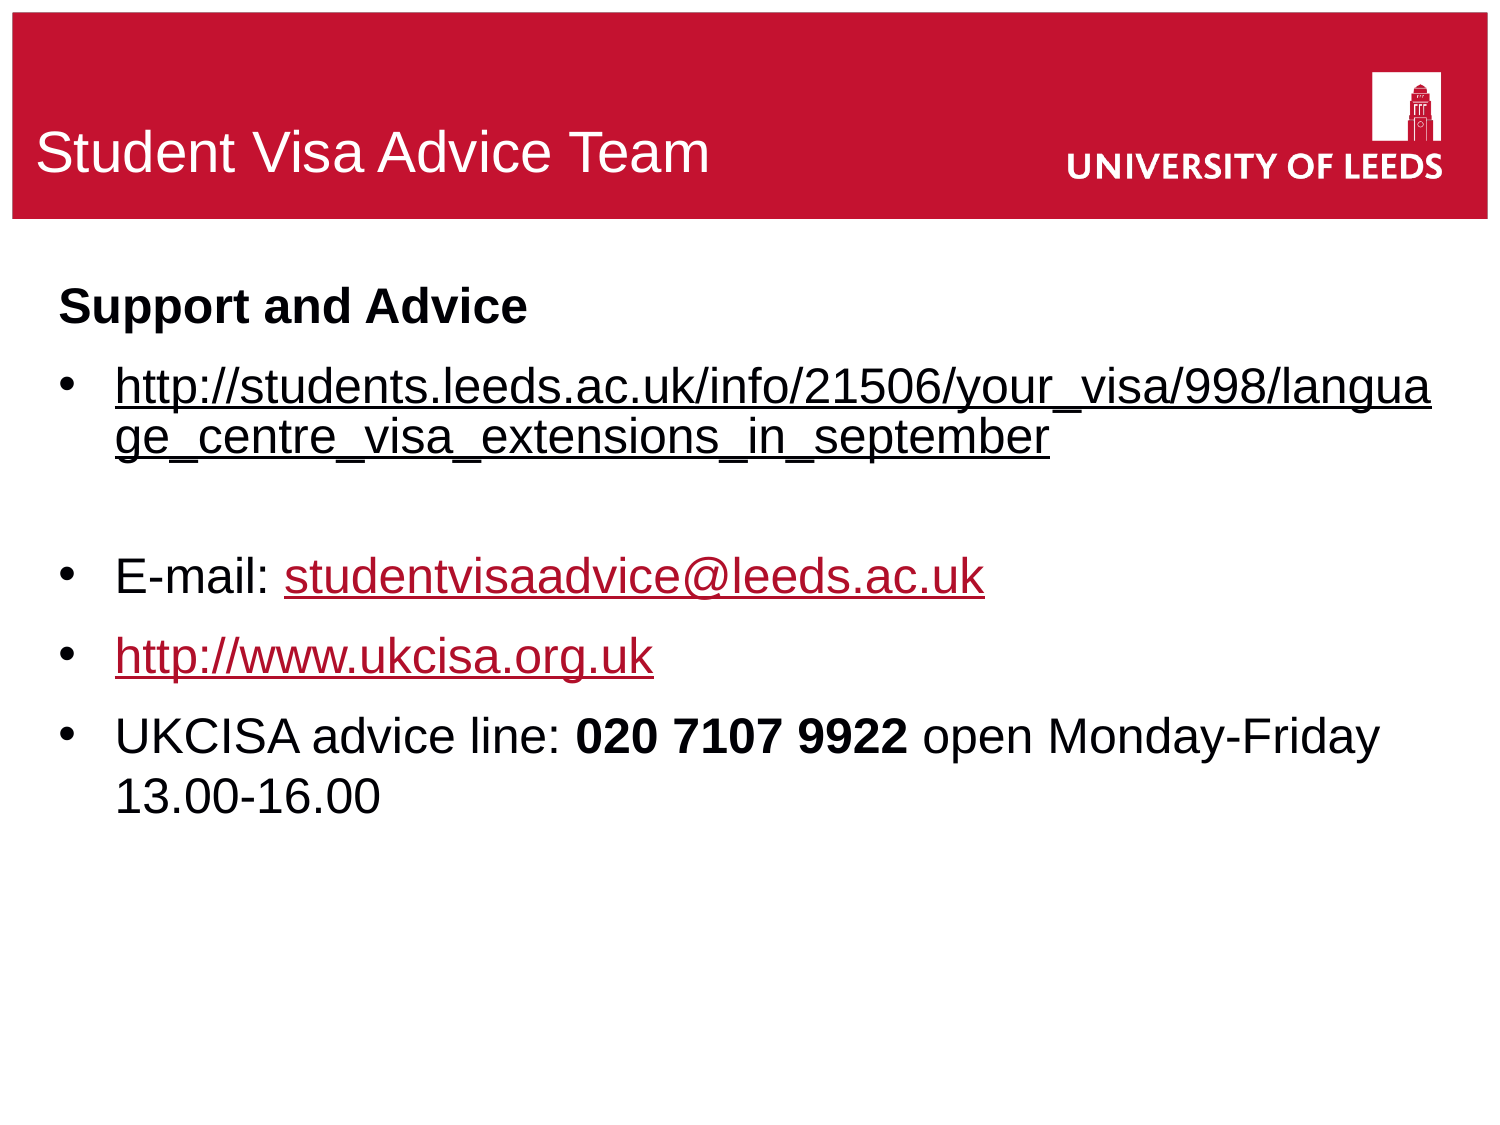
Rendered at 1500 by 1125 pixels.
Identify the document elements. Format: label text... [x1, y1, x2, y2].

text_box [12, 12, 1488, 220]
list Support and Advice http://students.leeds.ac.uk/info/21506/your_visa/998/language_centre_visa_extensions_in_september E-mail: studentvisaadvice@leeds.ac.uk http://www.ukcisa.org.uk UKCISA advice line: 020 7107 9922 open Monday-Friday 13.00-16.00 [58, 273, 1442, 987]
